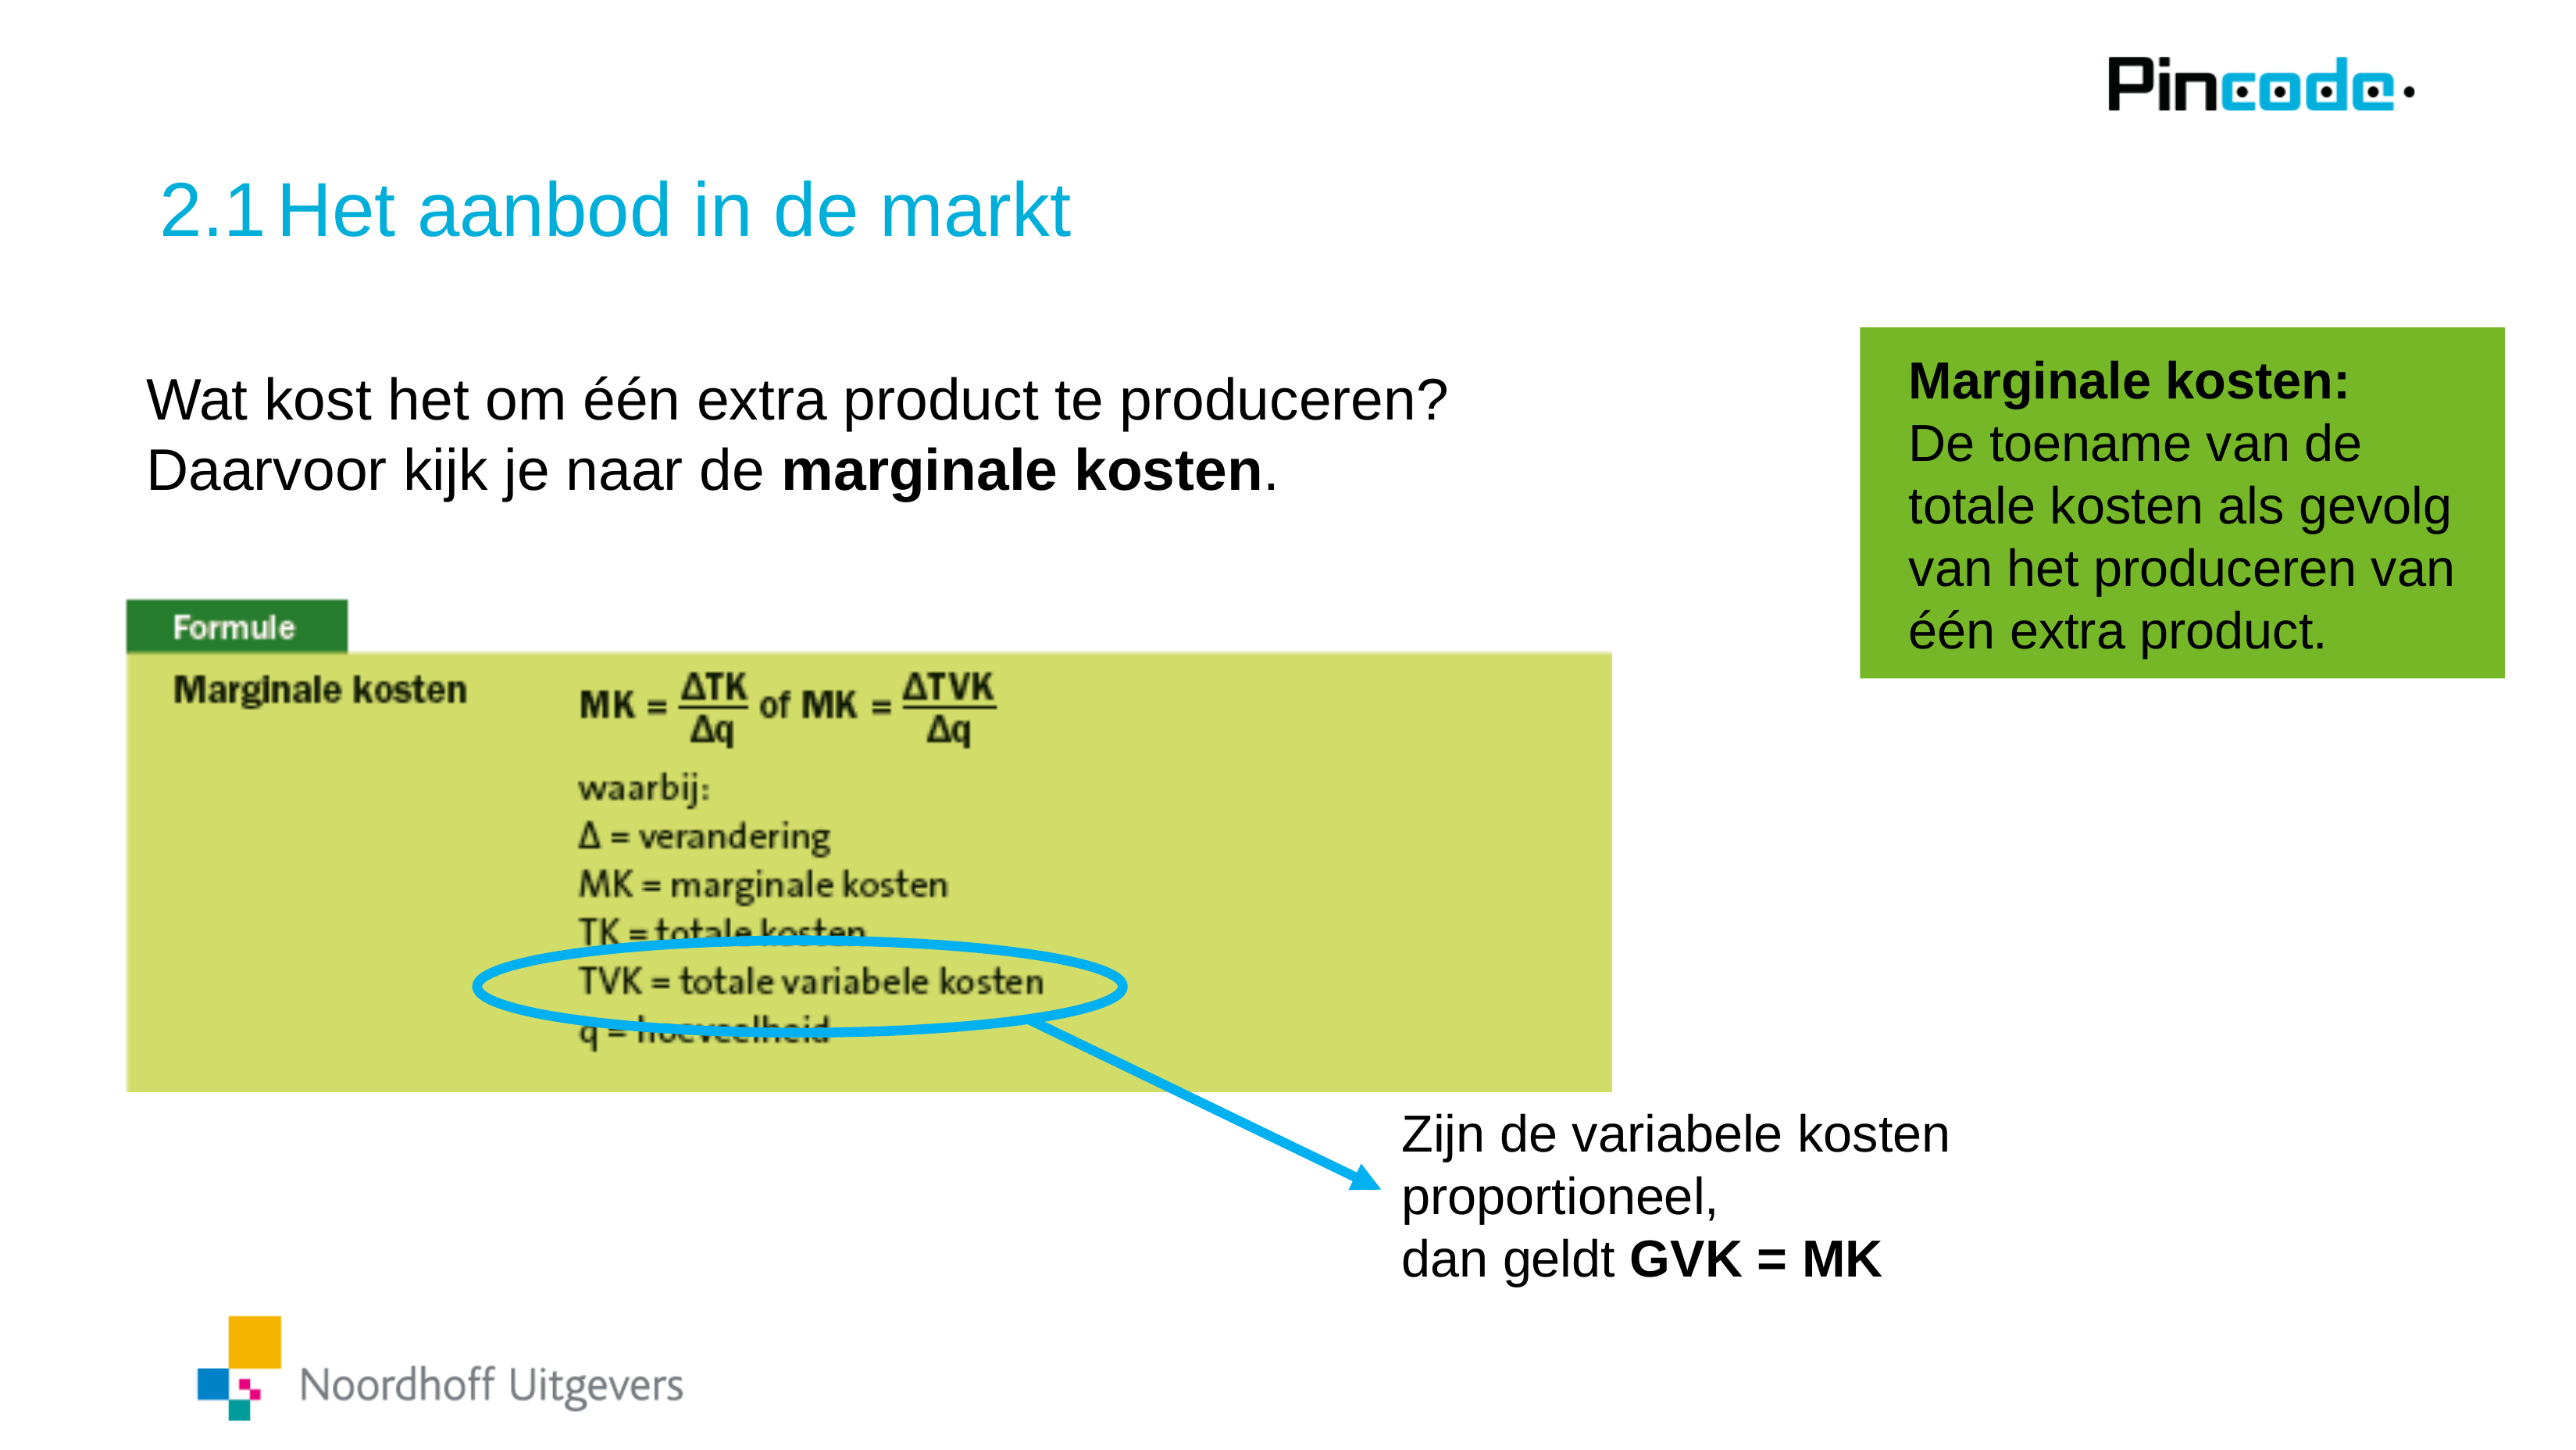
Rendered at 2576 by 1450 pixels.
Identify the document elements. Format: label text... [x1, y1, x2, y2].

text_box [476, 940, 2000, 1296]
list Marginale kosten: De toename van de totale kosten als gevolg van het produceren van één extra product. [1860, 327, 2505, 679]
title 2.1 Het aanbod in de markt [159, 159, 2416, 266]
picture [109, 573, 1613, 1093]
picture [1610, 0, 2576, 161]
text_box Wat kost het om één extra product te produceren? Daarvoor kijk je naar de marginale kosten. [134, 355, 1860, 509]
picture [159, 1288, 802, 1449]
